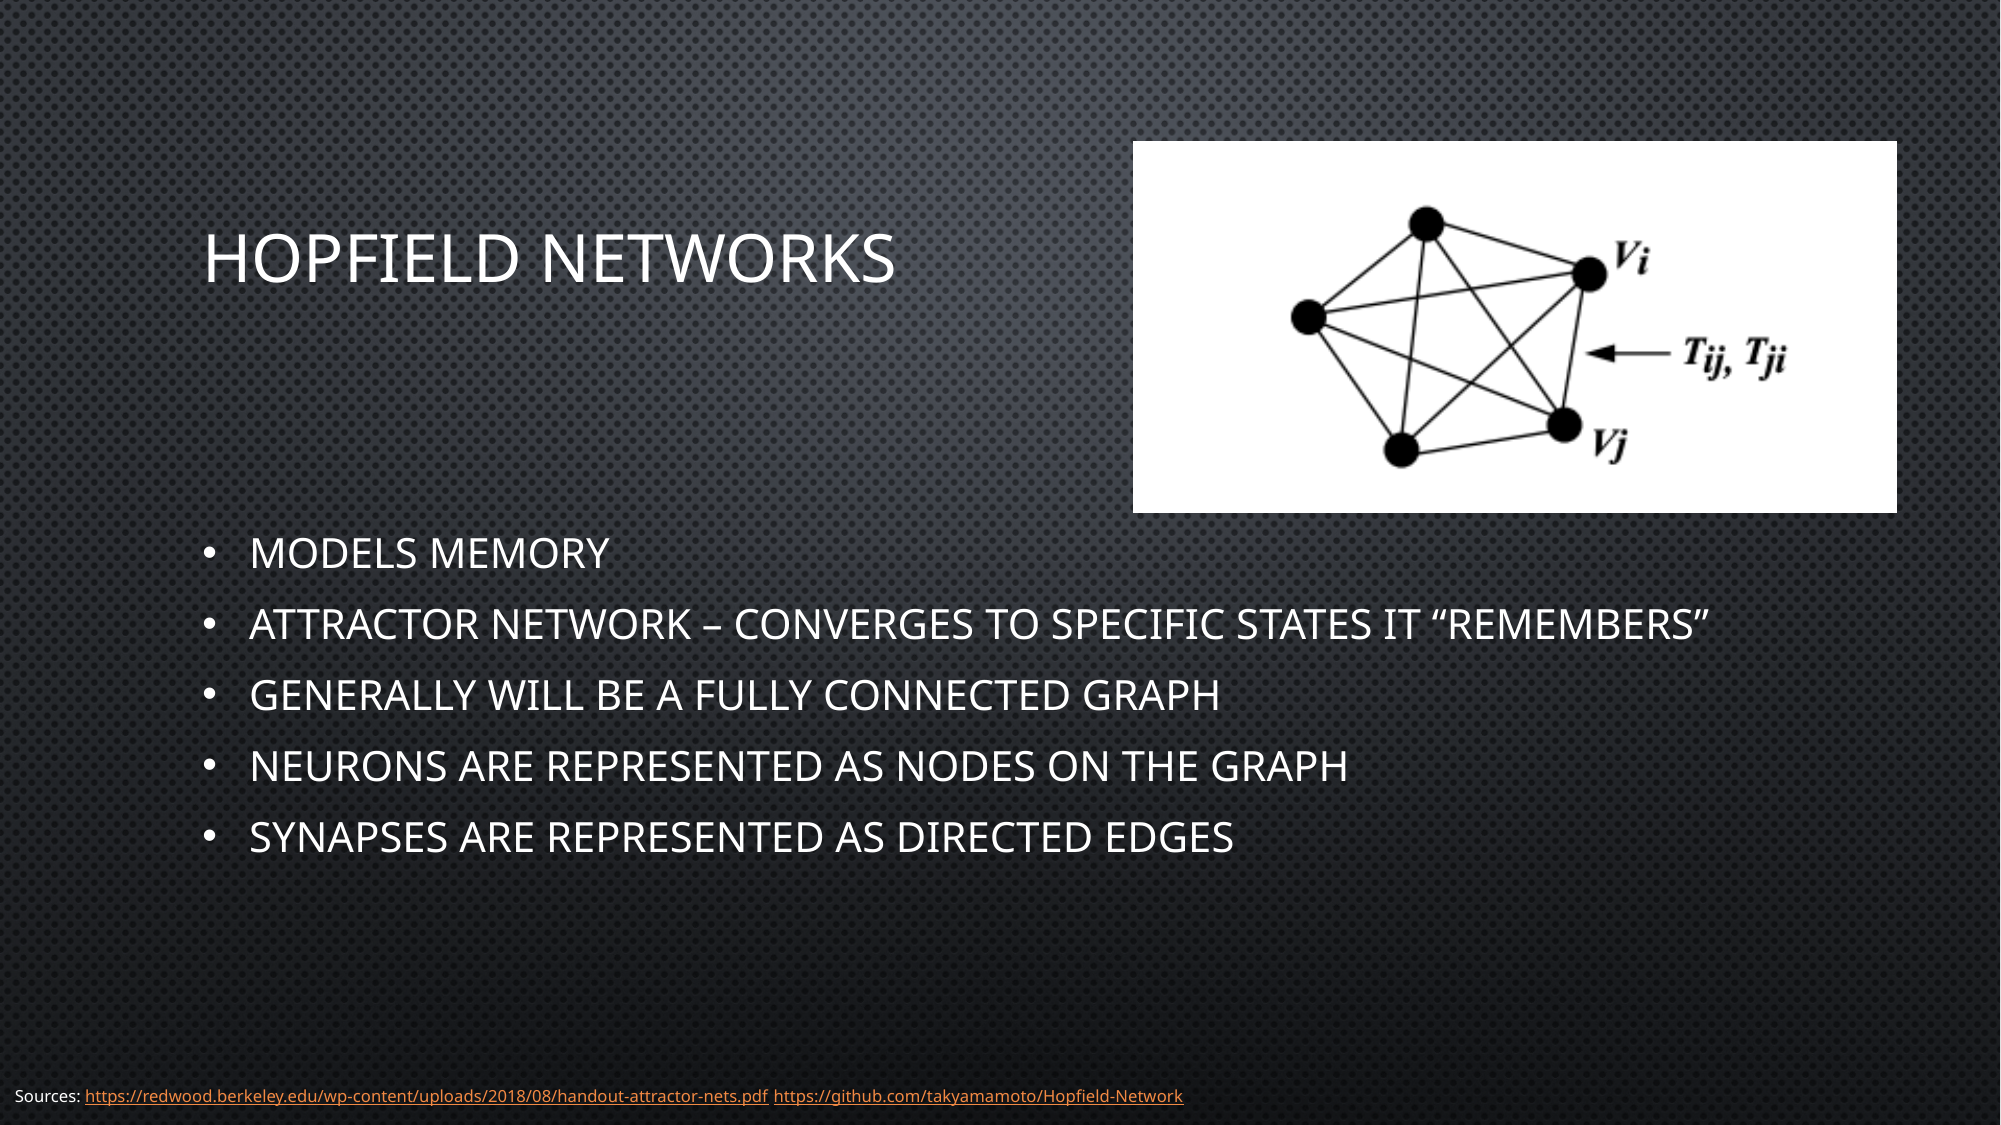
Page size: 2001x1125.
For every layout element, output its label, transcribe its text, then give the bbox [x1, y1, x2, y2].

text_box Sources: https://redwood.berkeley.edu/wp-content/uploads/2018/08/handout-attractor-nets.pdf https://github.com/takyamamoto/Hopfield-Network [0, 1078, 1924, 1125]
picture [1133, 141, 1897, 513]
list Models memory Attractor network – Converges to specific states it “Remembers” Generally will be a fully connected graph Neurons are represented as nodes on the graph Synapses are represented as directed edges [187, 437, 1813, 950]
title Hopfield Networks [187, 99, 1813, 413]
